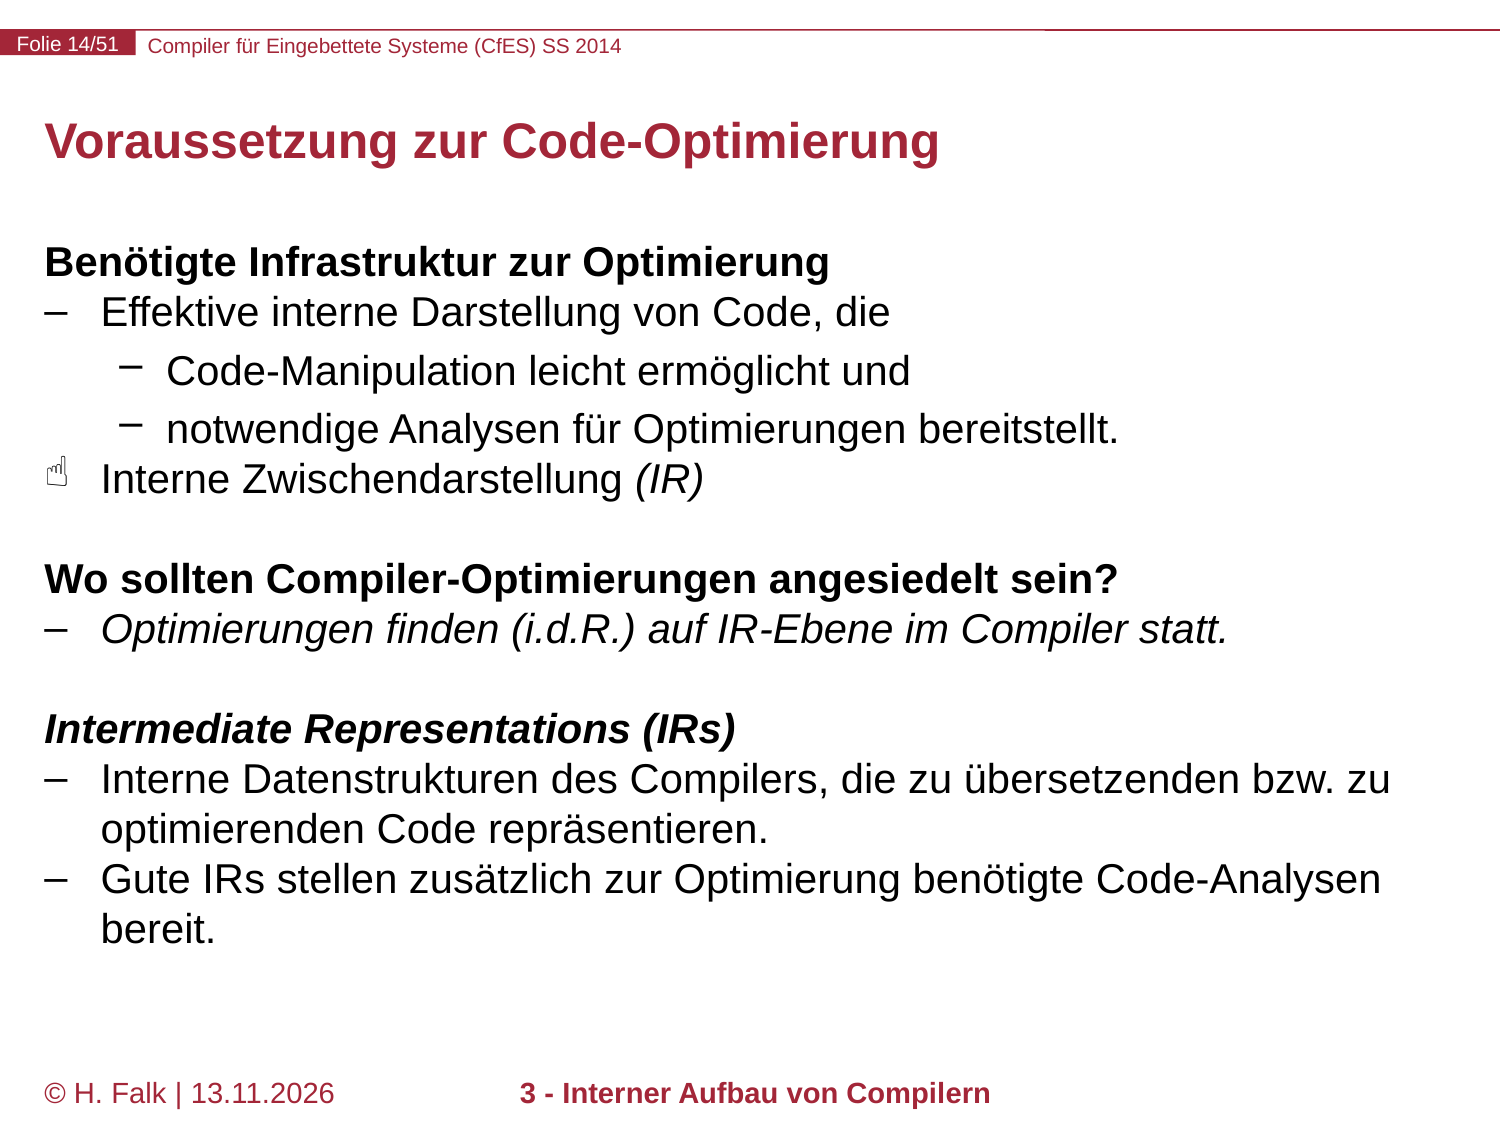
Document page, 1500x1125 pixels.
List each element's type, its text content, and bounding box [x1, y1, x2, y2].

title Voraussetzung zur Code-Optimierung [29, 90, 1471, 198]
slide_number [29, 1066, 301, 1125]
footer 3 - Interner Aufbau von Compilern [301, 1066, 1211, 1125]
list Benötigte Infrastruktur zur Optimierung Effektive interne Darstellung von Code, die Code-Manipulation leicht ermöglicht und notwendige Analysen für Optimierungen bereitstellt. Interne Zwischendarstellung (IR) Wo sollten Compiler-Optimierungen angesiedelt sein? Optimierungen finden (i.d.R.) auf IR-Ebene im Compiler statt. Intermediate Representations (IRs) Interne Datenstrukturen des Compilers, die zu übersetzenden bzw. zu optimierenden Code repräsentieren. Gute IRs stellen zusätzlich zur Optimierung benötigte Code-Analysen bereit. [29, 227, 1471, 1047]
